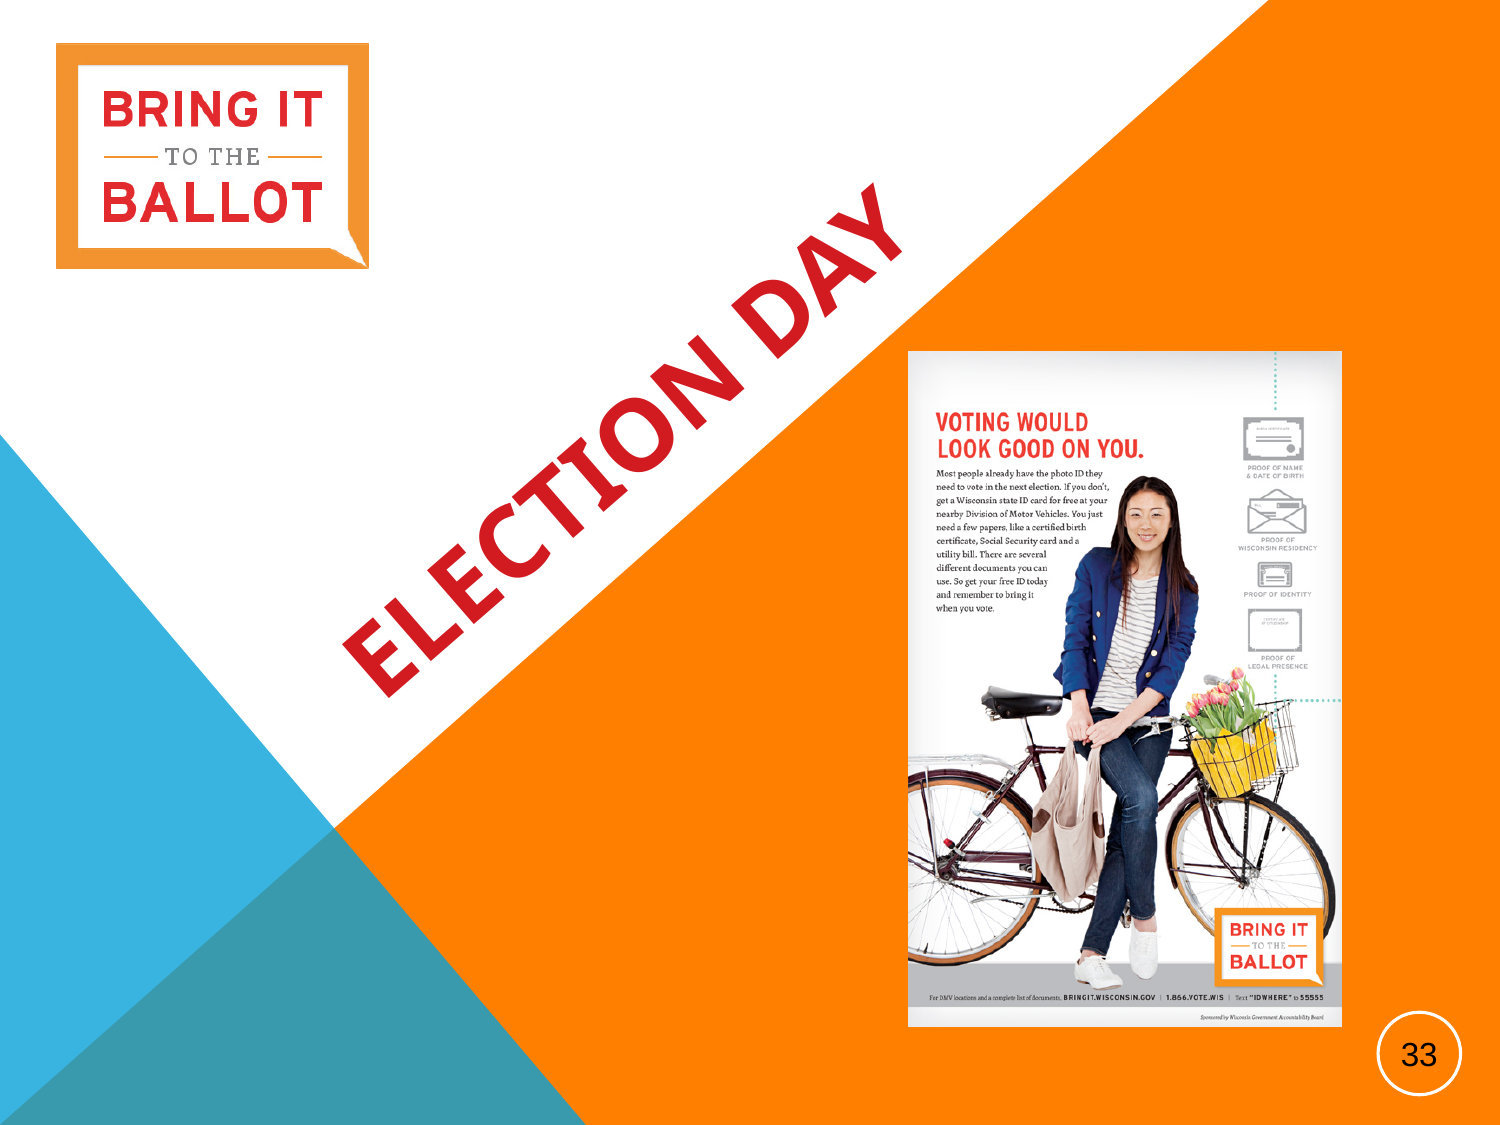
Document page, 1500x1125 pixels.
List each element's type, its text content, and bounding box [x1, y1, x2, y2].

slide_number 33 [1376, 1010, 1463, 1097]
picture [908, 351, 1342, 1027]
title ELECTION DAY [255, 0, 1085, 731]
picture [56, 43, 369, 269]
